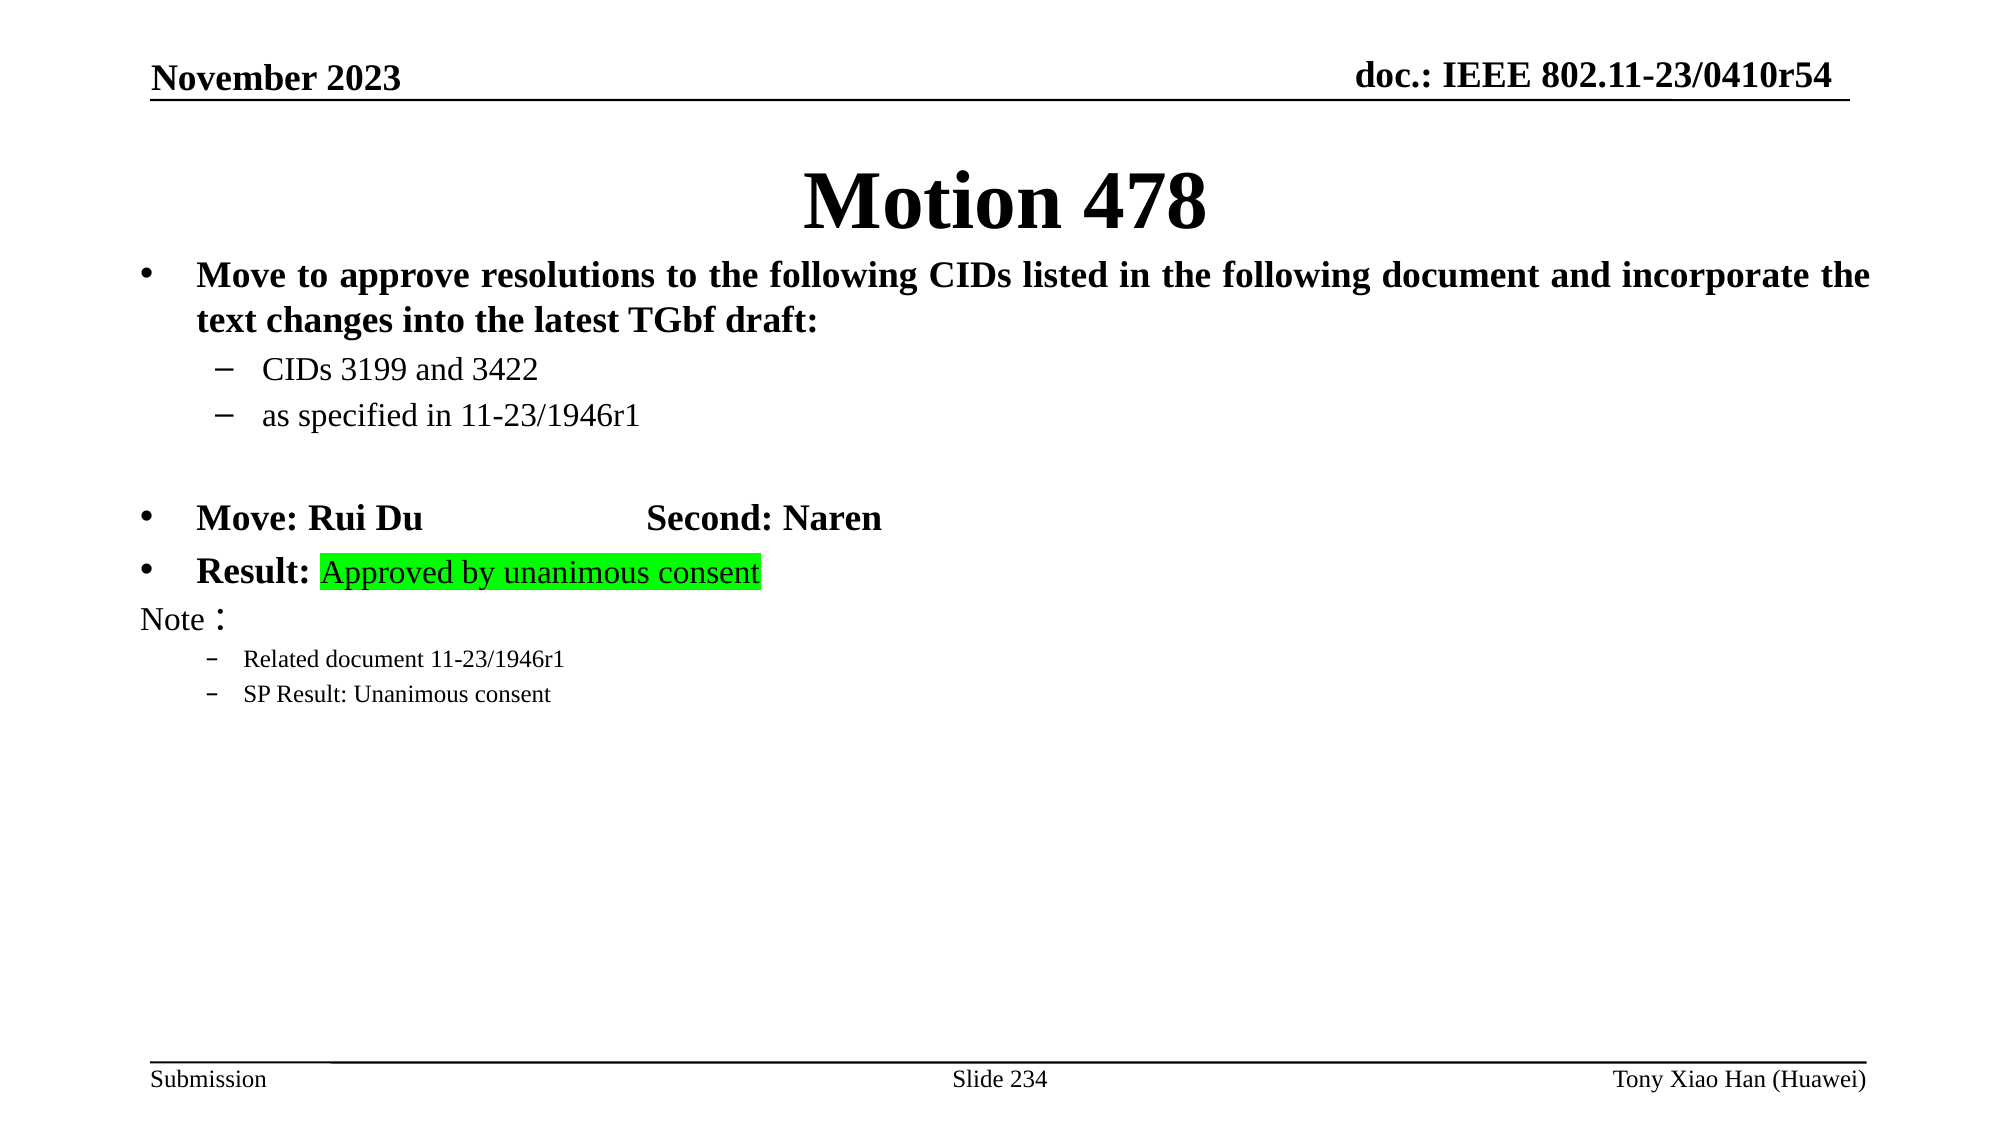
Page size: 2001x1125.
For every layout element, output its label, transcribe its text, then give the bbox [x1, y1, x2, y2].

text_box Motion 478 [368, 137, 1644, 212]
text_box Move to approve resolutions to the following CIDs listed in the following document and incorporate the text changes into the latest TGbf draft: CIDs 3199 and 3422 as specified in 11-23/1946r1 Move: Rui Du Second: Naren Result: Approved by unanimous consent Note： Related document 11-23/1946r1 SP Result: Unanimous consent [125, 212, 1888, 988]
